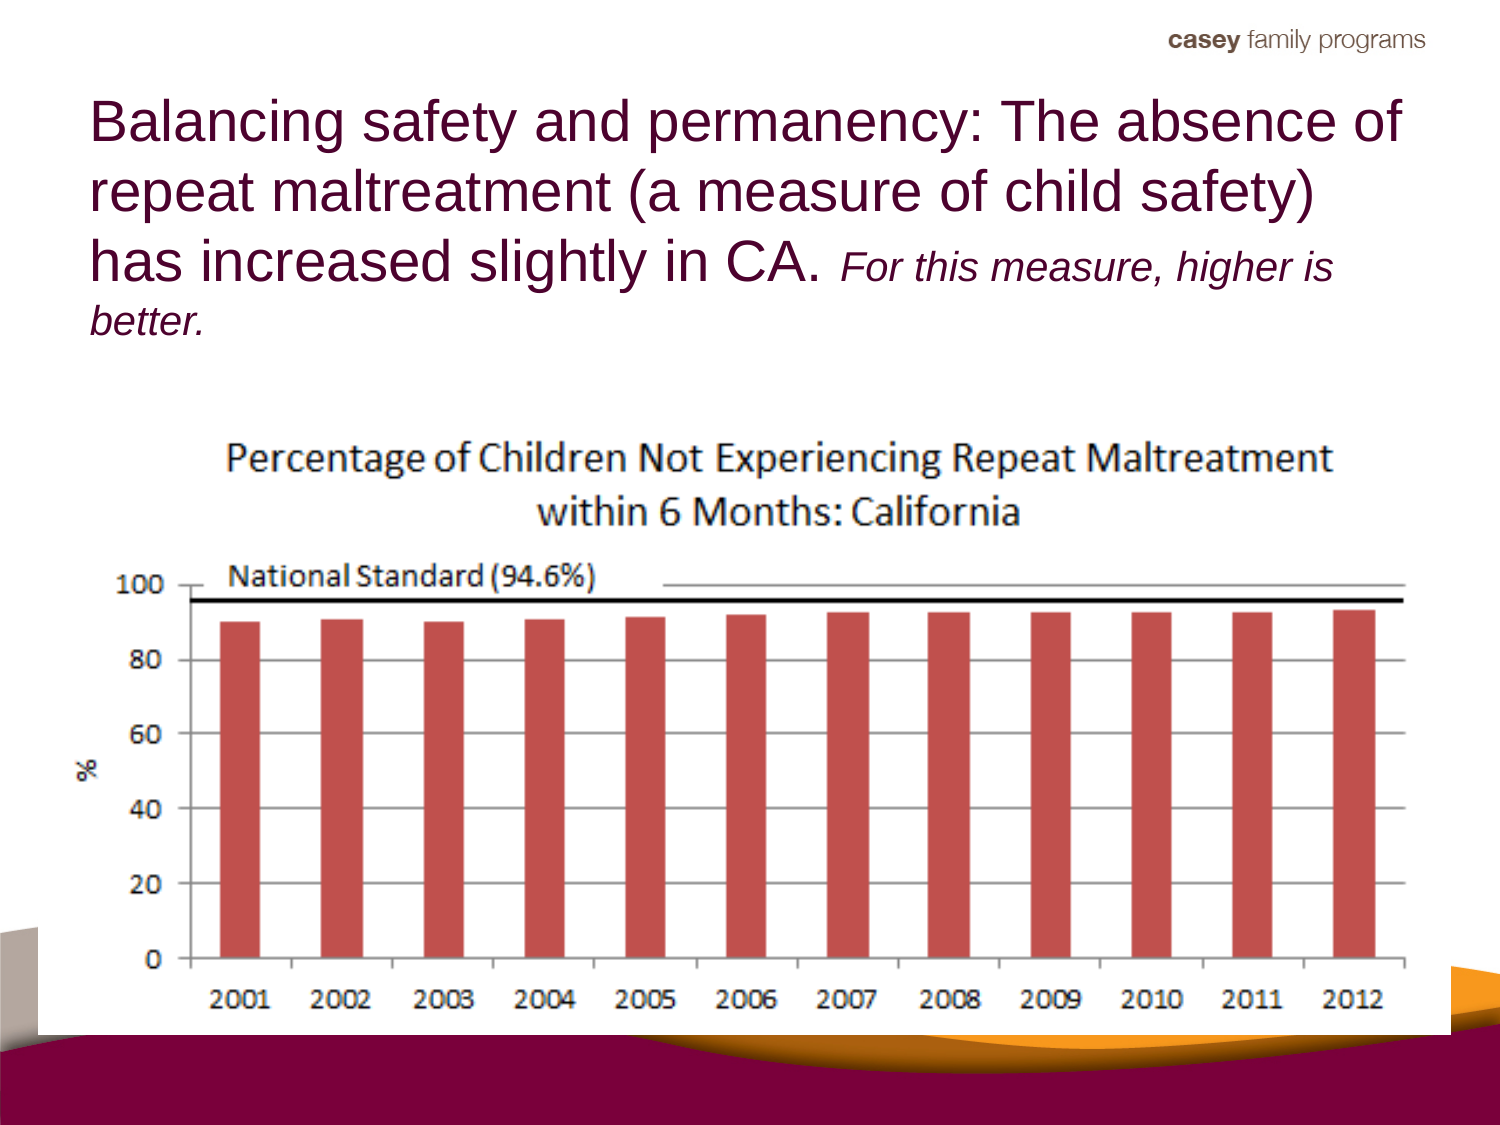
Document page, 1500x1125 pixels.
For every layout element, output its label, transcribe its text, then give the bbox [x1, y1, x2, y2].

title Balancing safety and permanency: The absence of repeat maltreatment (a measure of child safety) has increased slightly in CA. For this measure, higher is better. [75, 76, 1425, 264]
picture [0, 0, 1500, 1125]
